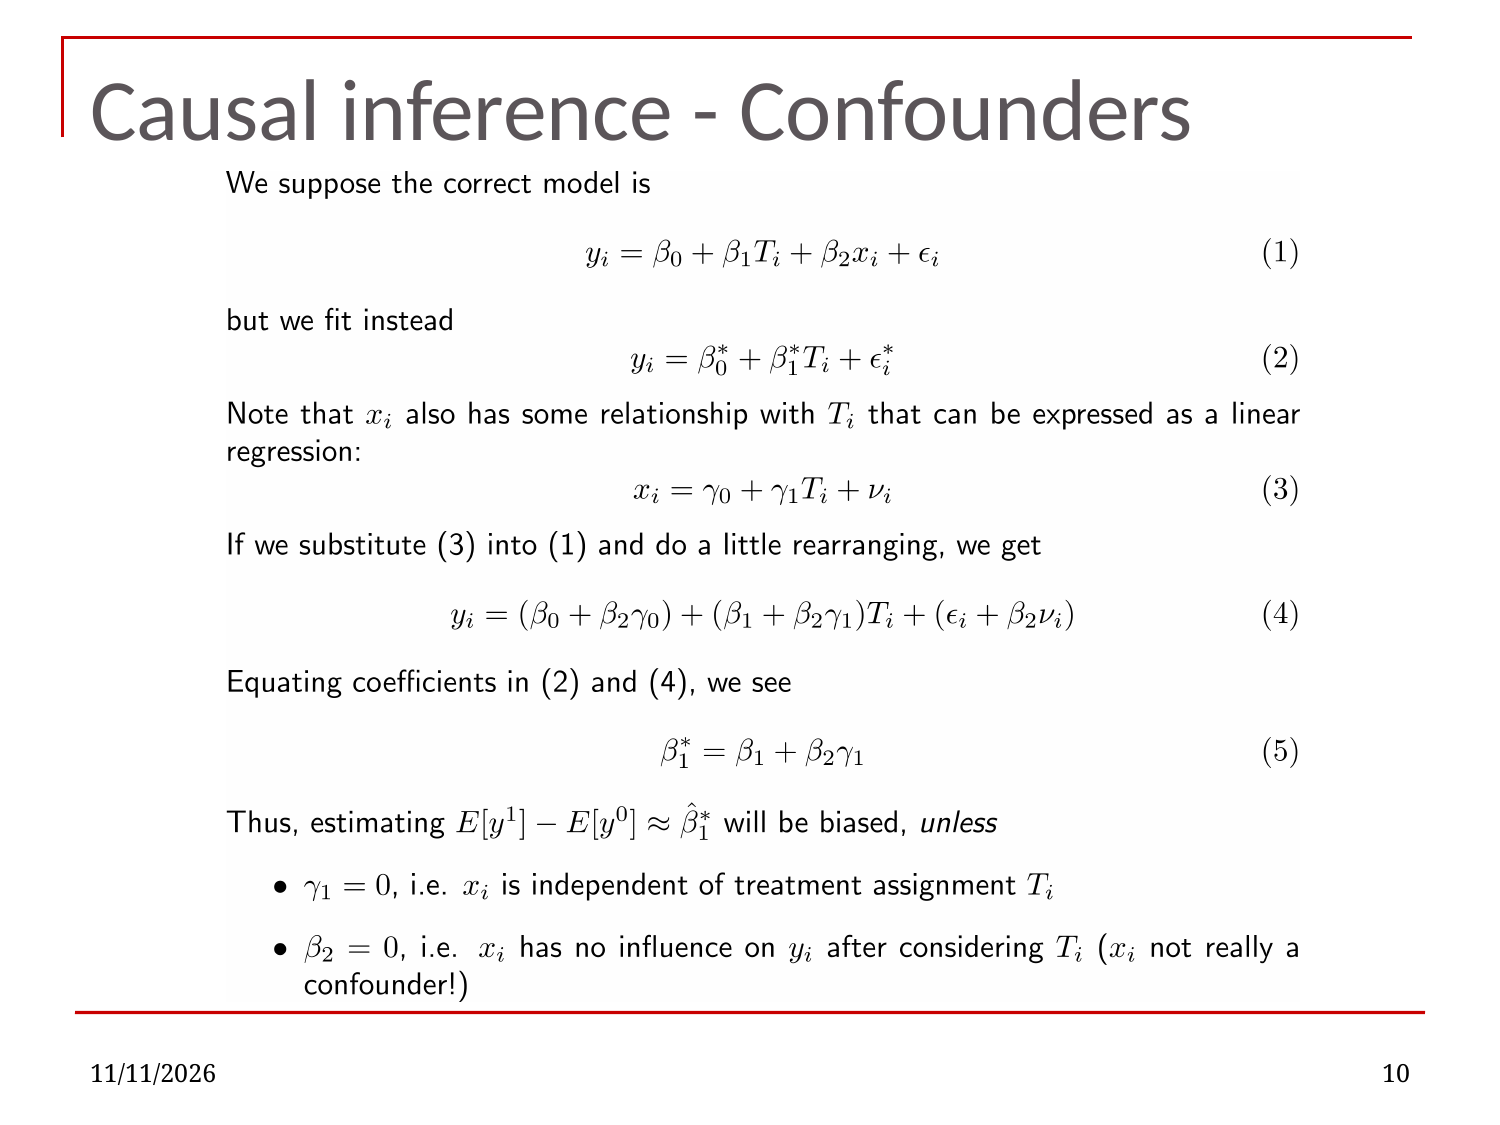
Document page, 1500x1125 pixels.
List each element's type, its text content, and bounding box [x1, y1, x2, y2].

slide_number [75, 1024, 425, 1100]
slide_number 10 [1074, 1024, 1425, 1100]
picture [226, 171, 1301, 1002]
title Causal inference - Confounders [75, 45, 1425, 233]
